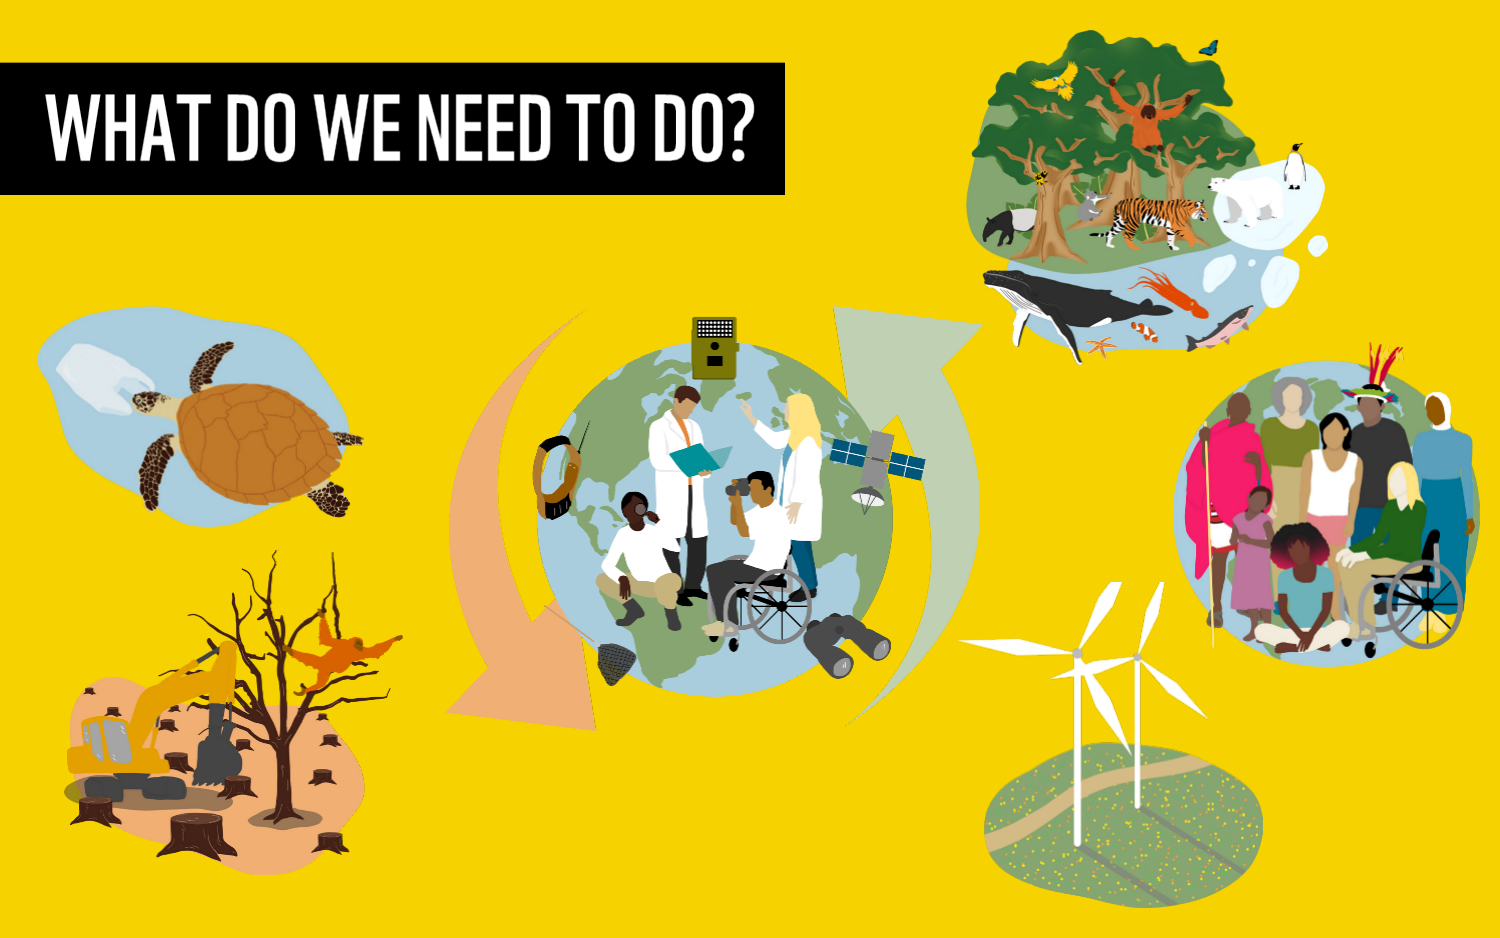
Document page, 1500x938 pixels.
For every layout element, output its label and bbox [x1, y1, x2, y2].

picture [37, 306, 364, 527]
picture [0, 44, 895, 239]
picture [445, 30, 1480, 908]
picture [64, 550, 403, 875]
